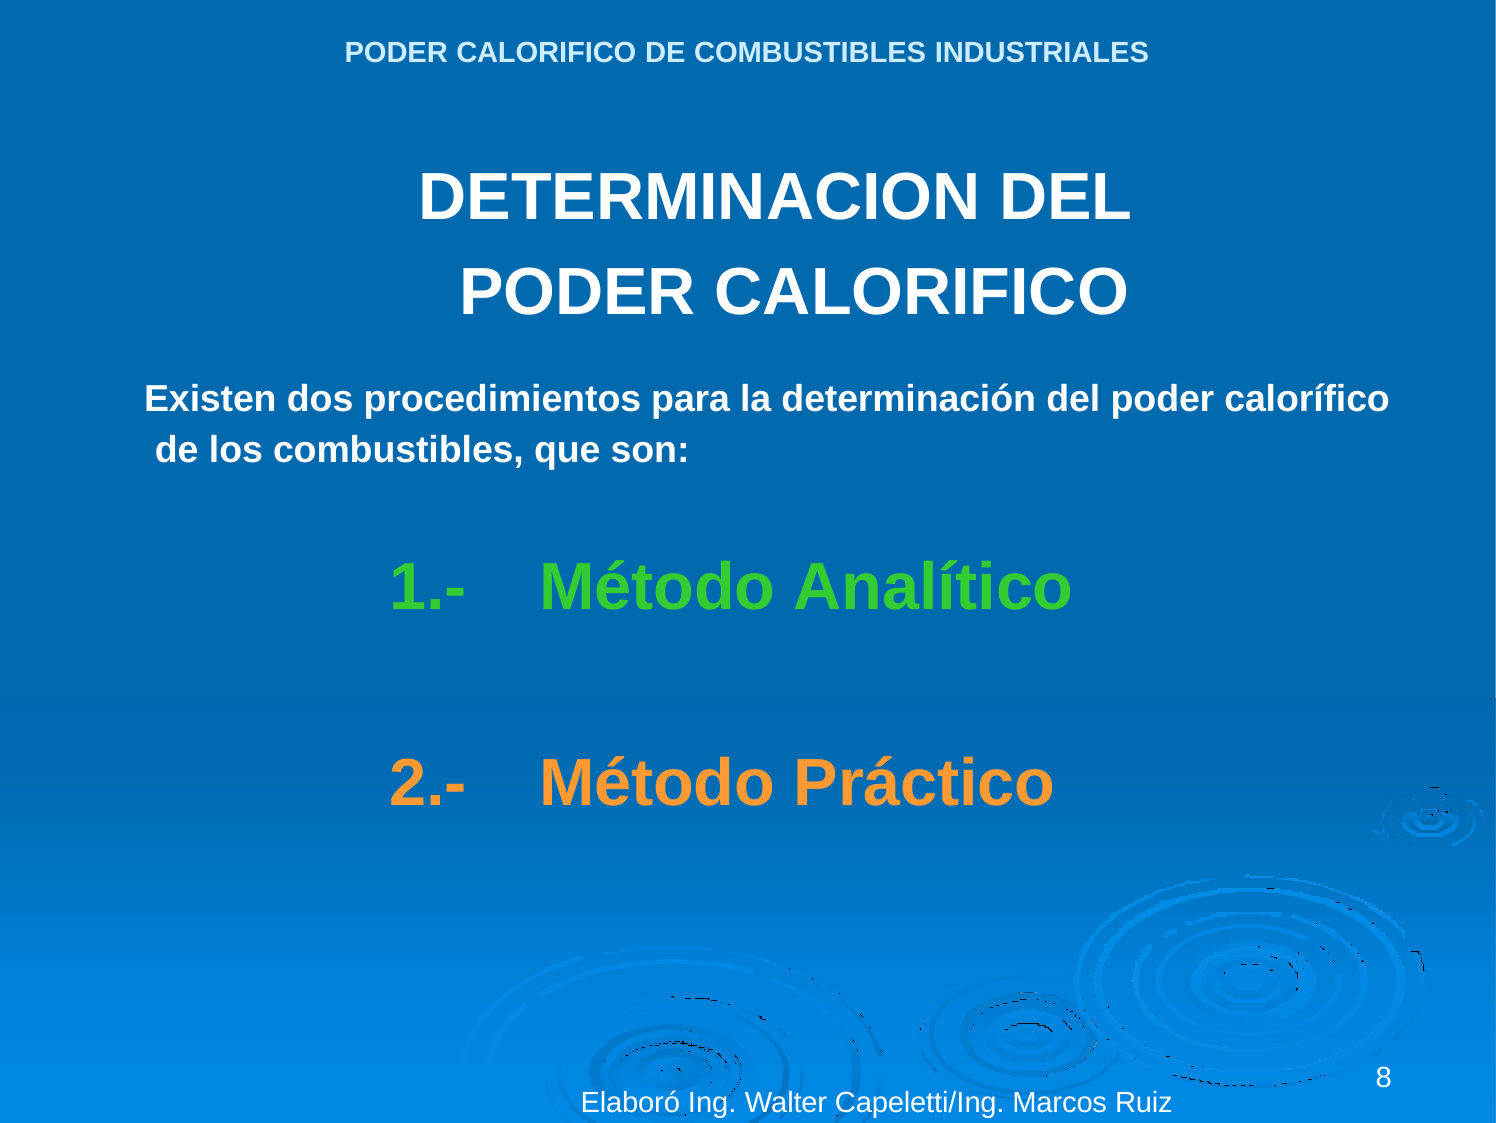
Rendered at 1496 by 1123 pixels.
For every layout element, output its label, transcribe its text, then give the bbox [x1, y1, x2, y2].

title DETERMINACION DEL PODER CALORIFICO [416, 135, 1136, 329]
text_box PODER CALORIFICO DE COMBUSTIBLES INDUSTRIALES [342, 31, 1154, 69]
text_box Existen dos procedimientos para la determinación del poder calorífico de los combustibles, que son: 1.- Método Analítico 2.- Método Práctico [142, 365, 1401, 697]
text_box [0, 698, 1496, 1123]
